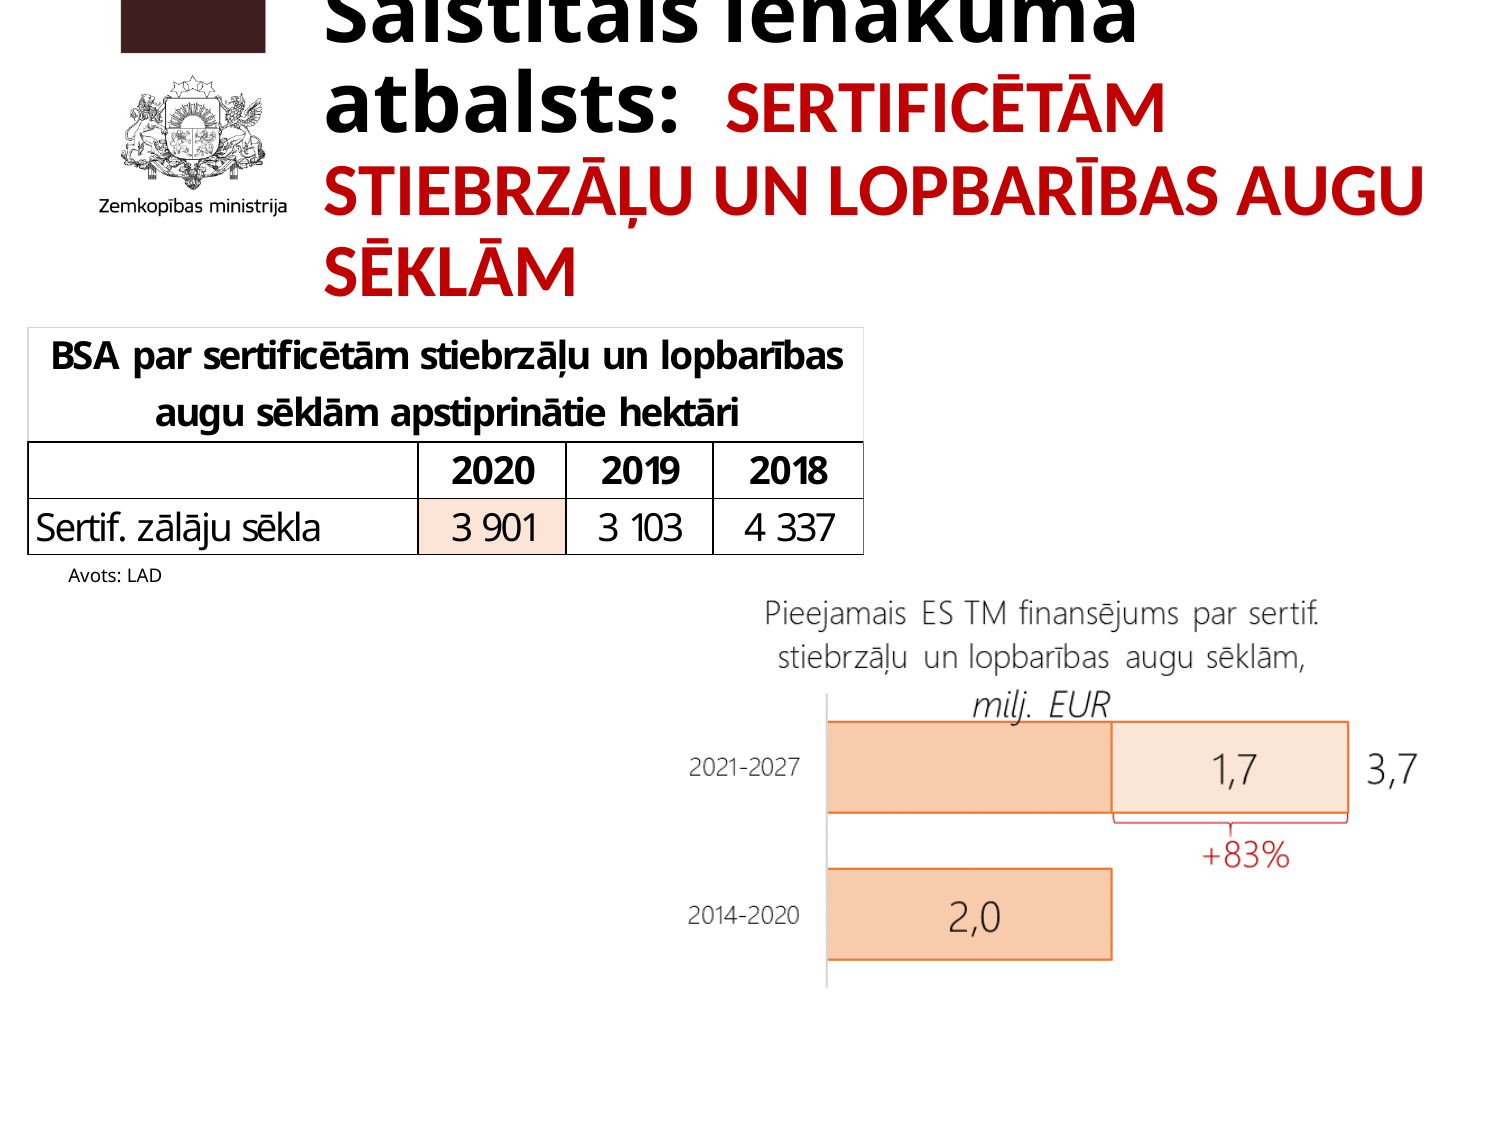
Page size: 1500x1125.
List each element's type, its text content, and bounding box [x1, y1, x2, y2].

text_box Saistītais ienākuma atbalsts: SERTIFICĒTĀM STIEBRZĀĻU UN LOPBARĪBAS AUGU SĒKLĀM [312, 26, 1500, 257]
text_box Avots: LAD [53, 557, 178, 594]
picture [671, 585, 1457, 1017]
picture [48, 0, 338, 321]
picture [27, 326, 866, 557]
